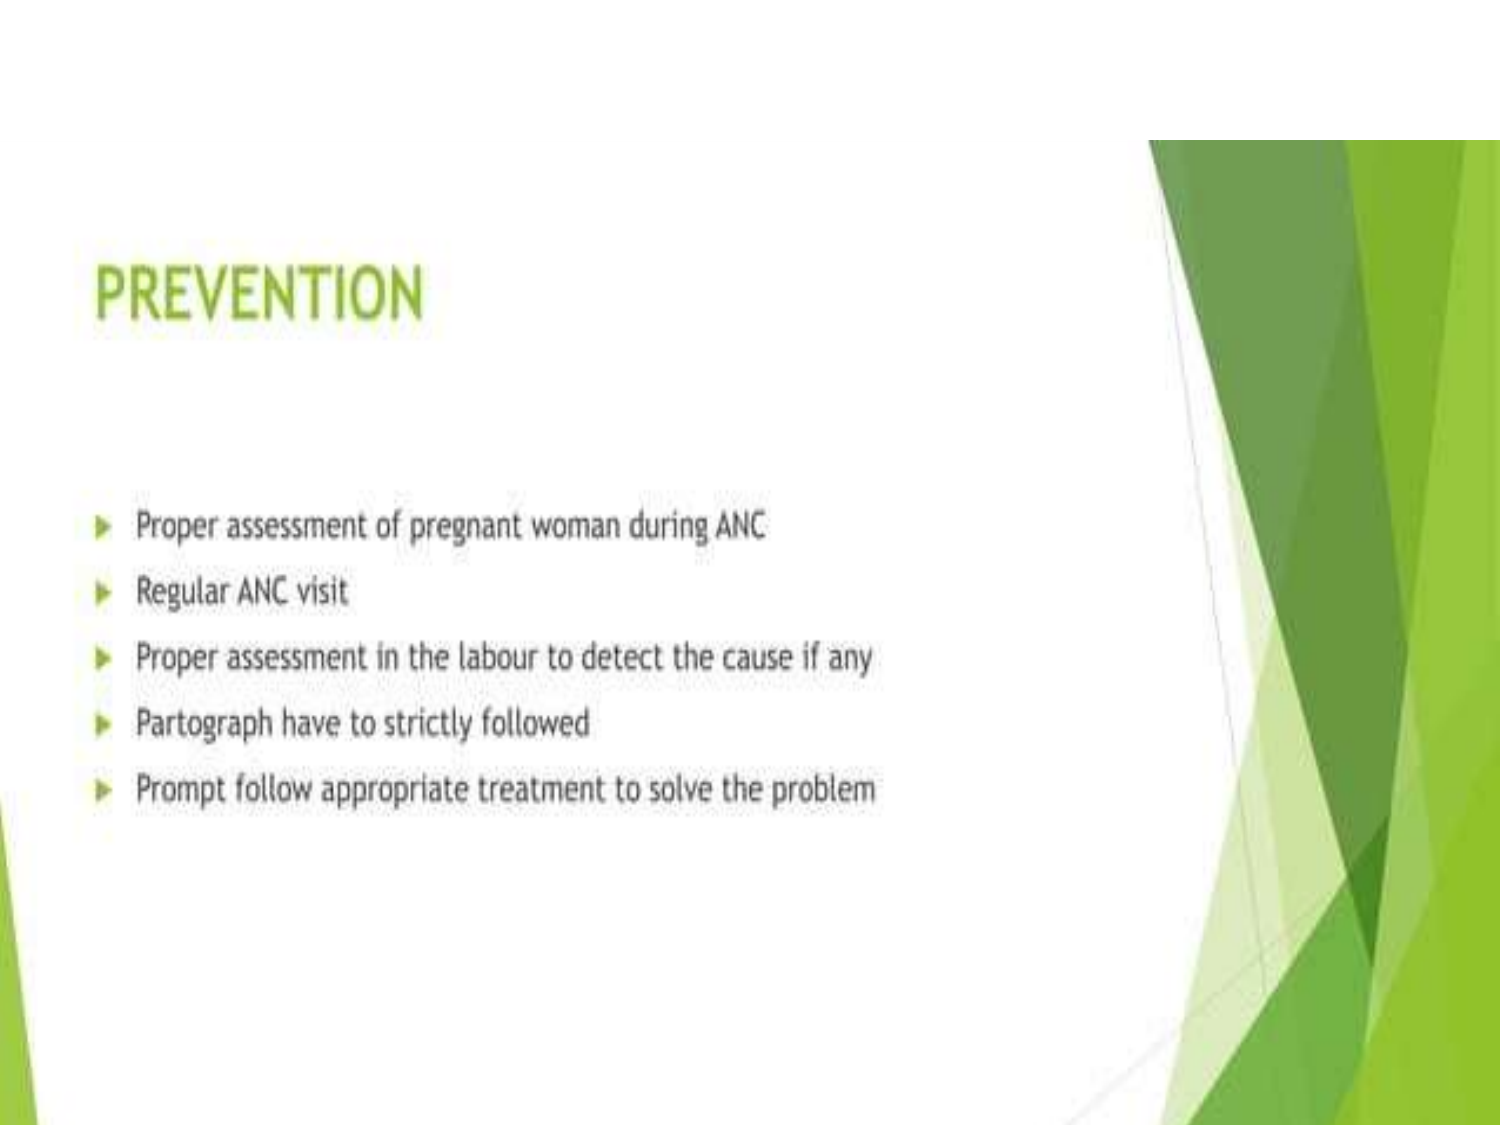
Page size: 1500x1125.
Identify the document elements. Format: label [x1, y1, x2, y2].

picture [0, 139, 1500, 1125]
